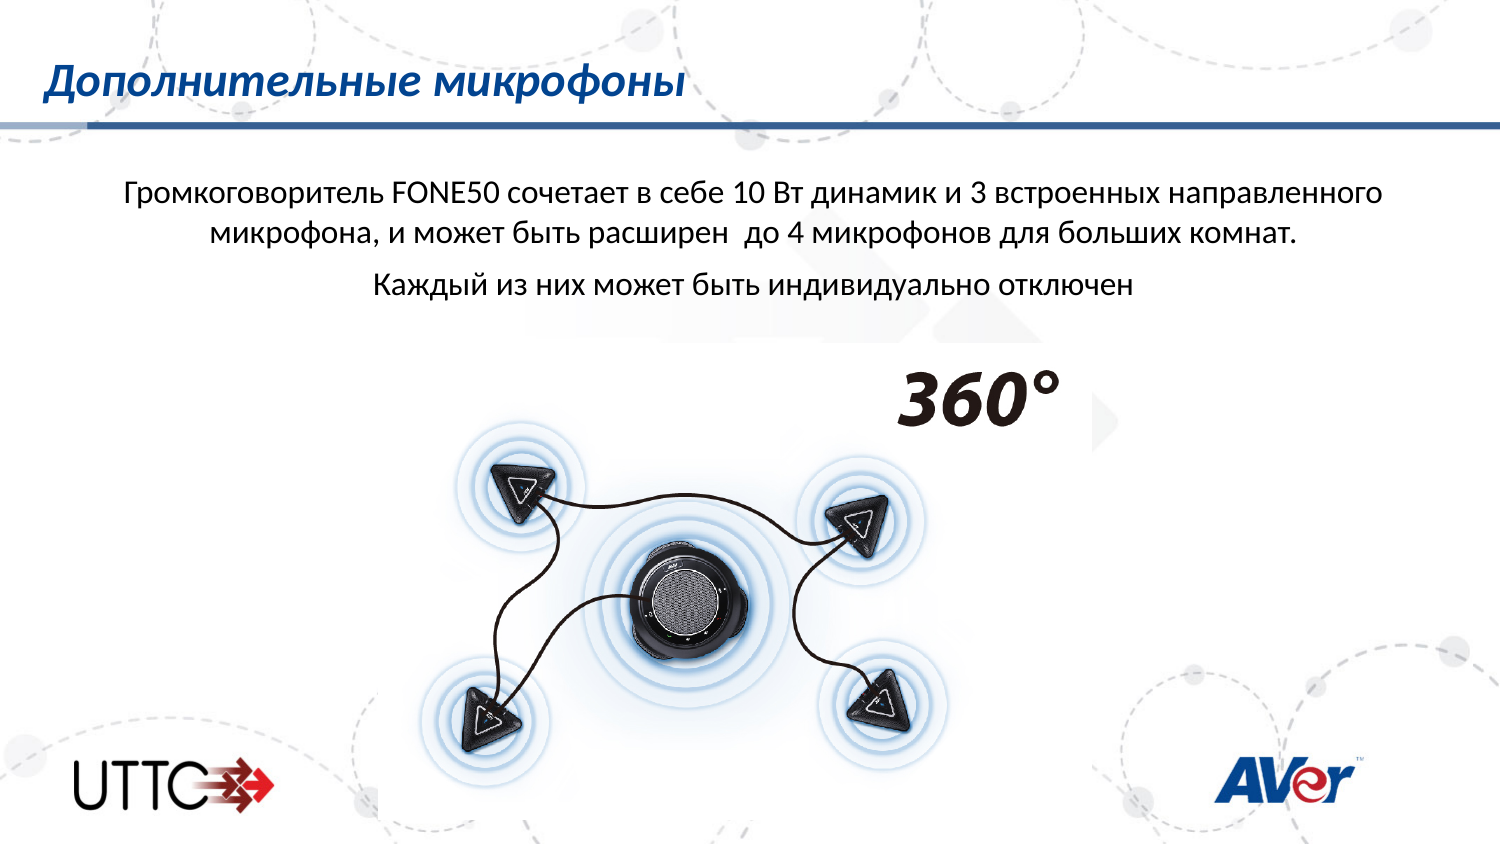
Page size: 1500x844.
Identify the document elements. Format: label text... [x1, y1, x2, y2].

picture [0, 0, 1500, 844]
list Громкоговоритель FONE50 сочетает в себе 10 Вт динамик и 3 встроенных направленного микрофона, и может быть расширен до 4 микрофонов для больших комнат. Каждый из них может быть индивидуально отключен [60, 184, 1449, 344]
title Дополнительные микрофоны [28, 95, 1487, 184]
